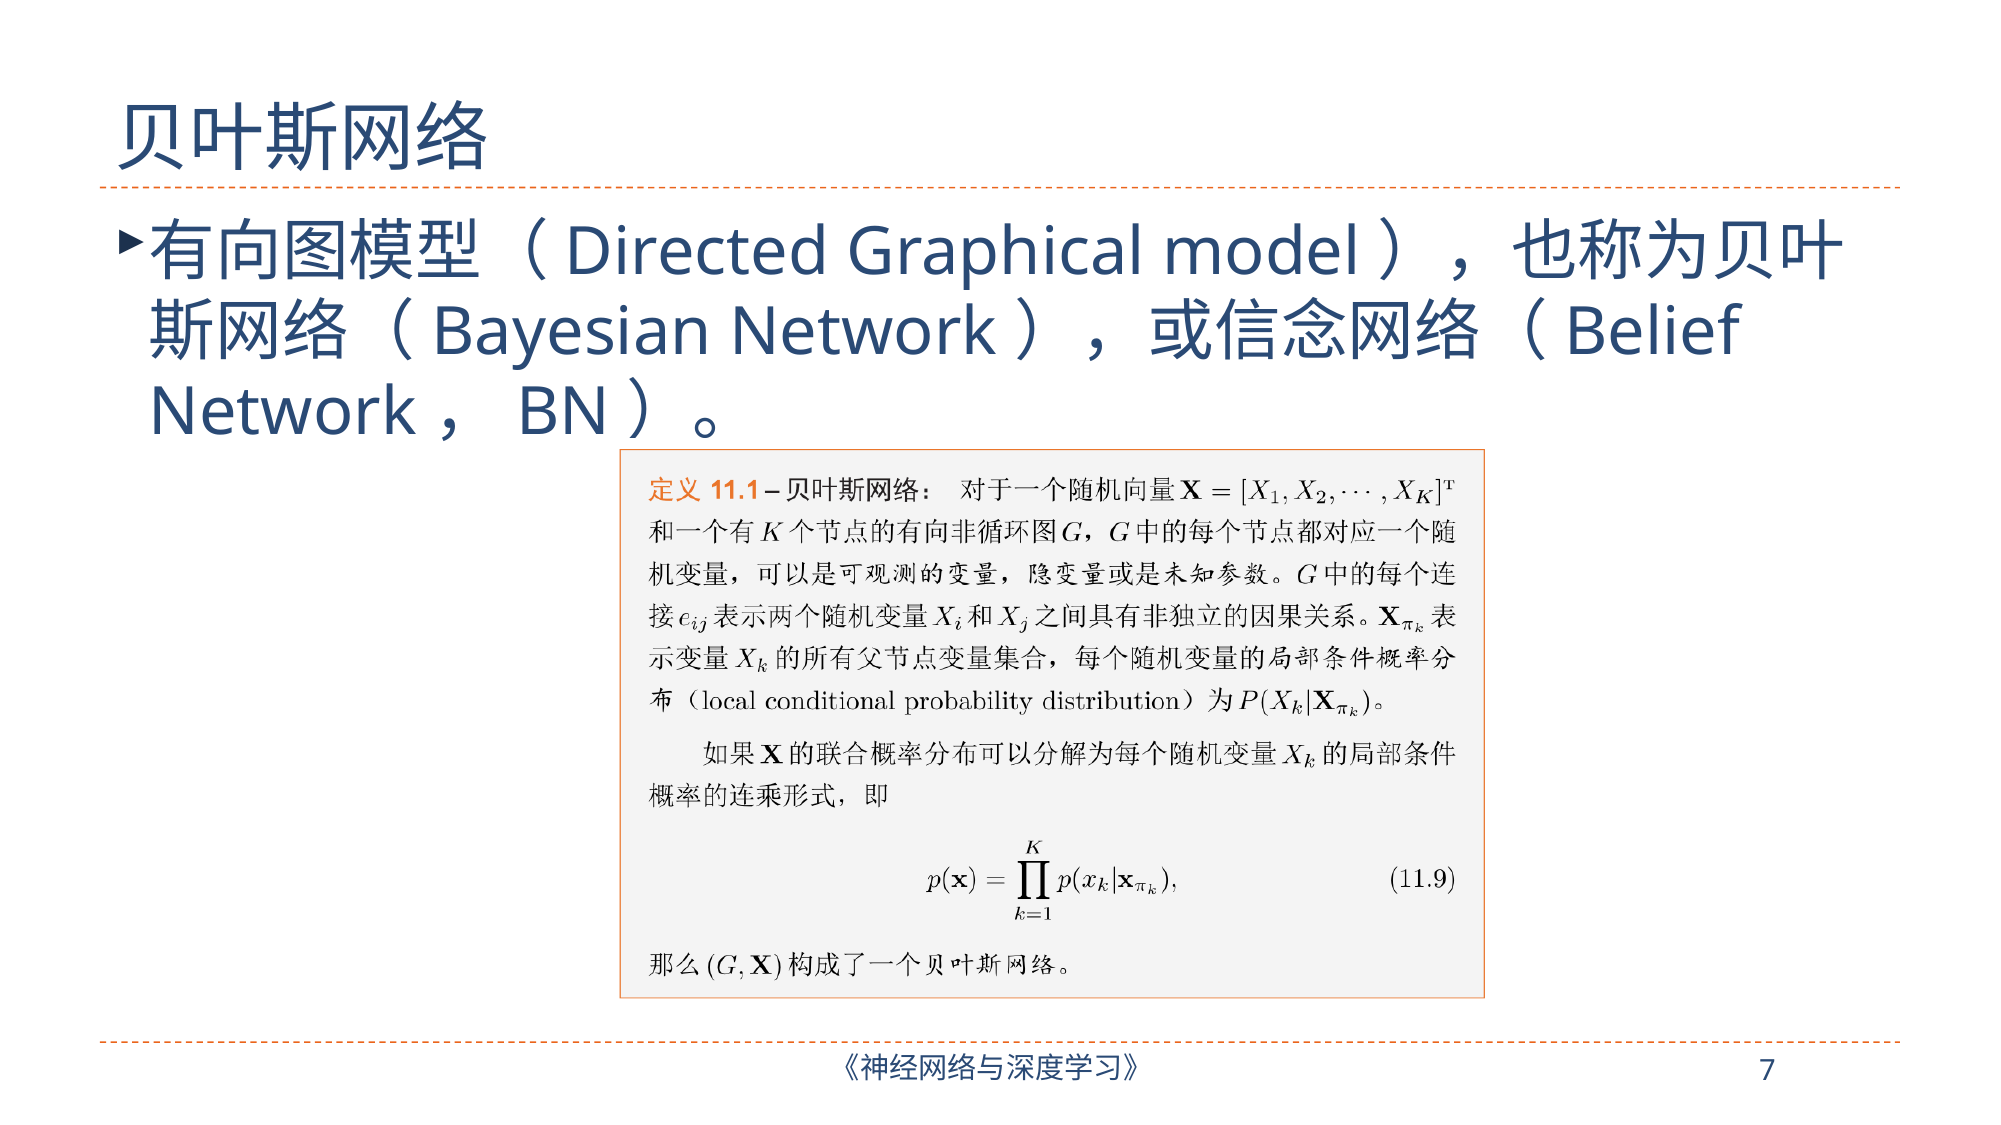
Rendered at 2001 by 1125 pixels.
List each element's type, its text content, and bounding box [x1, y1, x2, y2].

list 有向图模型（Directed Graphical model），也称为贝叶斯网络（Bayesian Network），或信念网络（Belief Network，BN）。 [99, 200, 1900, 1010]
picture [599, 438, 1507, 1010]
title 贝叶斯网络 [99, 24, 1900, 188]
